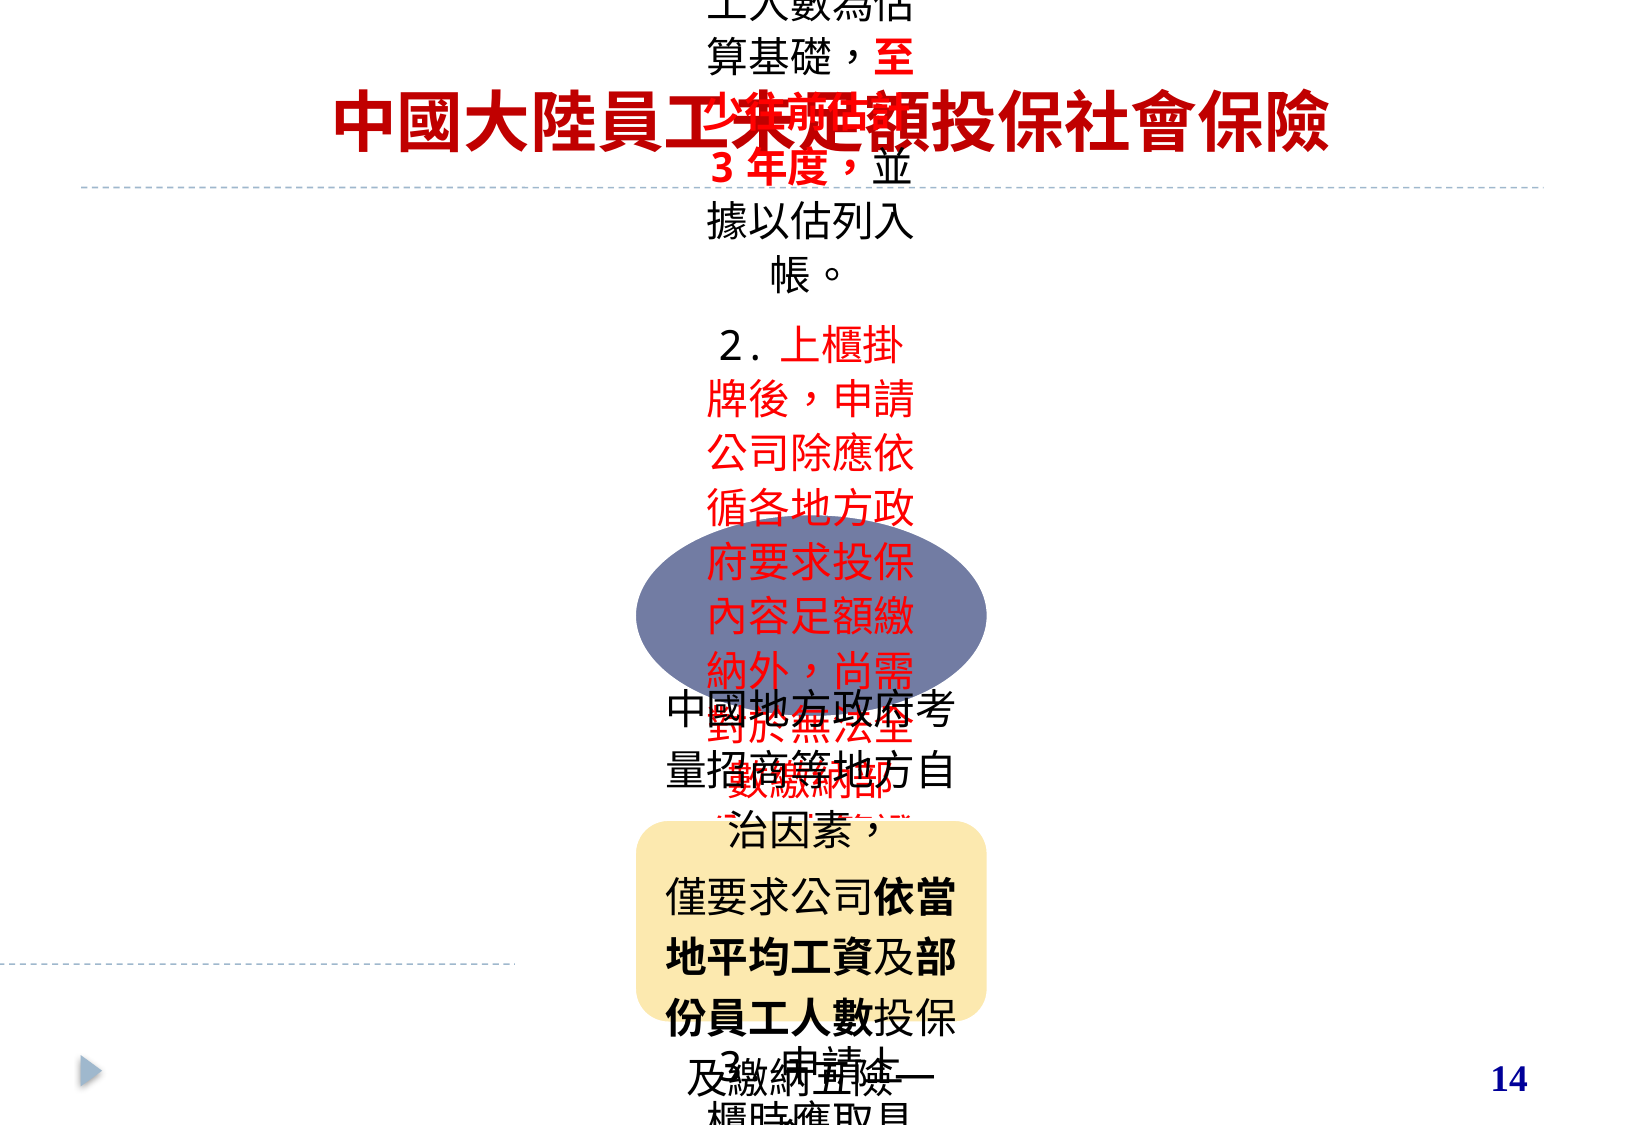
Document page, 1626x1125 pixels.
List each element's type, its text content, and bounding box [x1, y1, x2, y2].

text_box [103, 207, 1519, 1024]
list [115, 237, 1588, 1071]
slide_number 14 [1190, 1085, 1543, 1107]
title 中國大陸員工未足額投保社會保險 [91, 66, 1570, 173]
